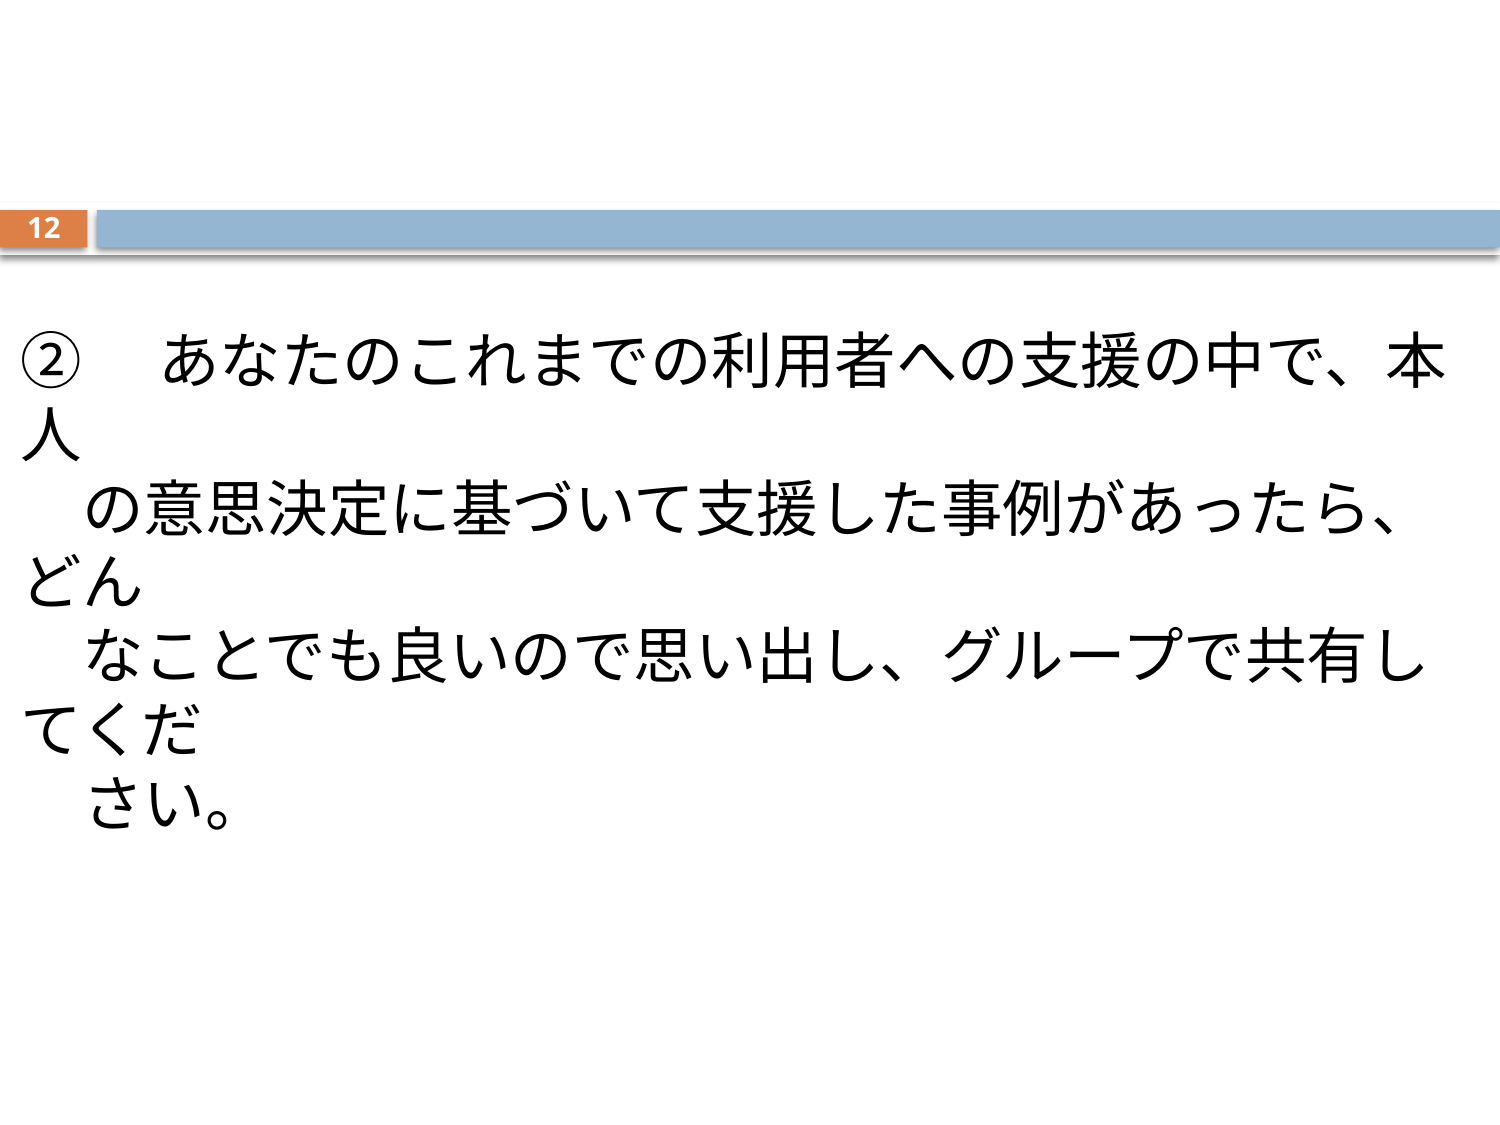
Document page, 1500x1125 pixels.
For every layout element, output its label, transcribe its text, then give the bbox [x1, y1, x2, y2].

text_box ② あなたのこれまでの利用者への支援の中で、本人 の意思決定に基づいて支援した事例があったら、どん なことでも良いので思い出し、グループで共有してくだ さい。 [5, 314, 1467, 846]
slide_number 12 [0, 208, 88, 249]
